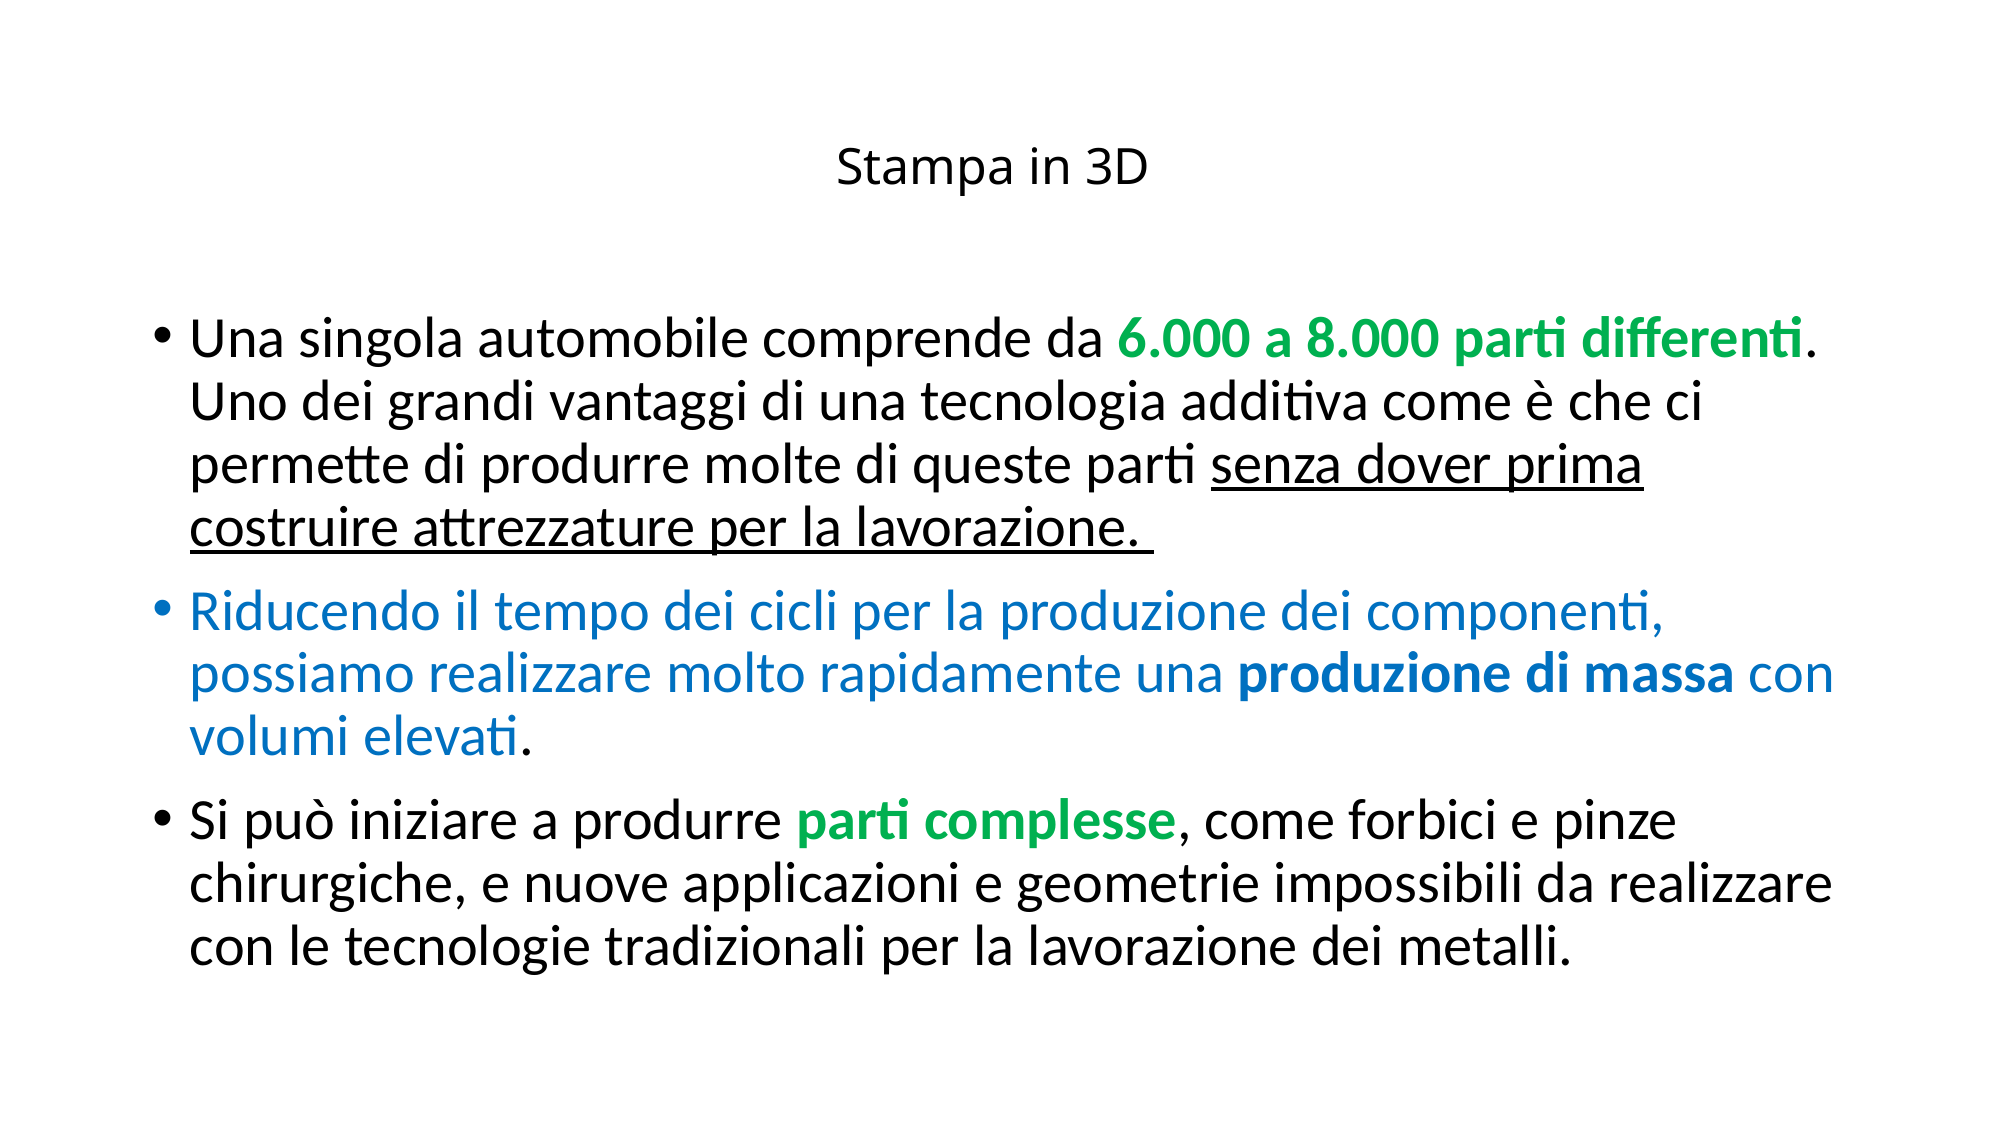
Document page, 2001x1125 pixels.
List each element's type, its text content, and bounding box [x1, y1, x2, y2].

list Una singola automobile comprende da 6.000 a 8.000 parti differenti. Uno dei grandi vantaggi di una tecnologia additiva come è che ci permette di produrre molte di queste parti senza dover prima costruire attrezzature per la lavorazione. Riducendo il tempo dei cicli per la produzione dei componenti, possiamo realizzare molto rapidamente una produzione di massa con volumi elevati. Si può iniziare a produrre parti complesse, come forbici e pinze chirurgiche, e nuove applicazioni e geometrie impossibili da realizzare con le tecnologie tradizionali per la lavorazione dei metalli. [137, 299, 1863, 1014]
title Stampa in 3D [137, 59, 1863, 278]
